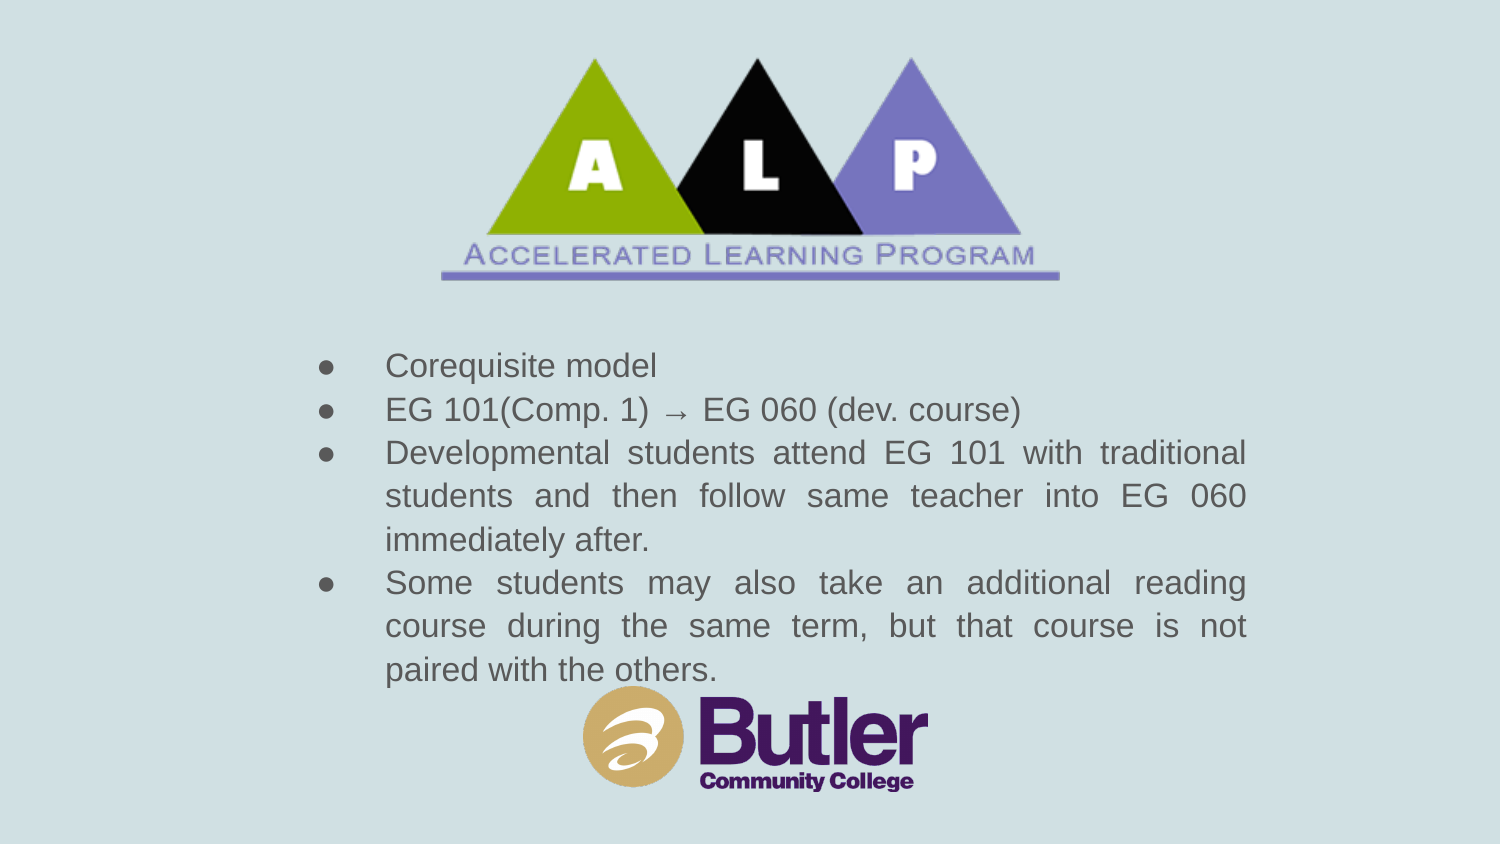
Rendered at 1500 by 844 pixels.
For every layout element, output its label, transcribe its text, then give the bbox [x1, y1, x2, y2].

list Corequisite model EG 101(Comp. 1) → EG 060 (dev. course) Developmental students attend EG 101 with traditional students and then follow same teacher into EG 060 immediately after. Some students may also take an additional reading course during the same term, but that course is not paired with the others. [283, 326, 1262, 705]
picture [583, 686, 928, 792]
picture [437, 39, 1063, 293]
